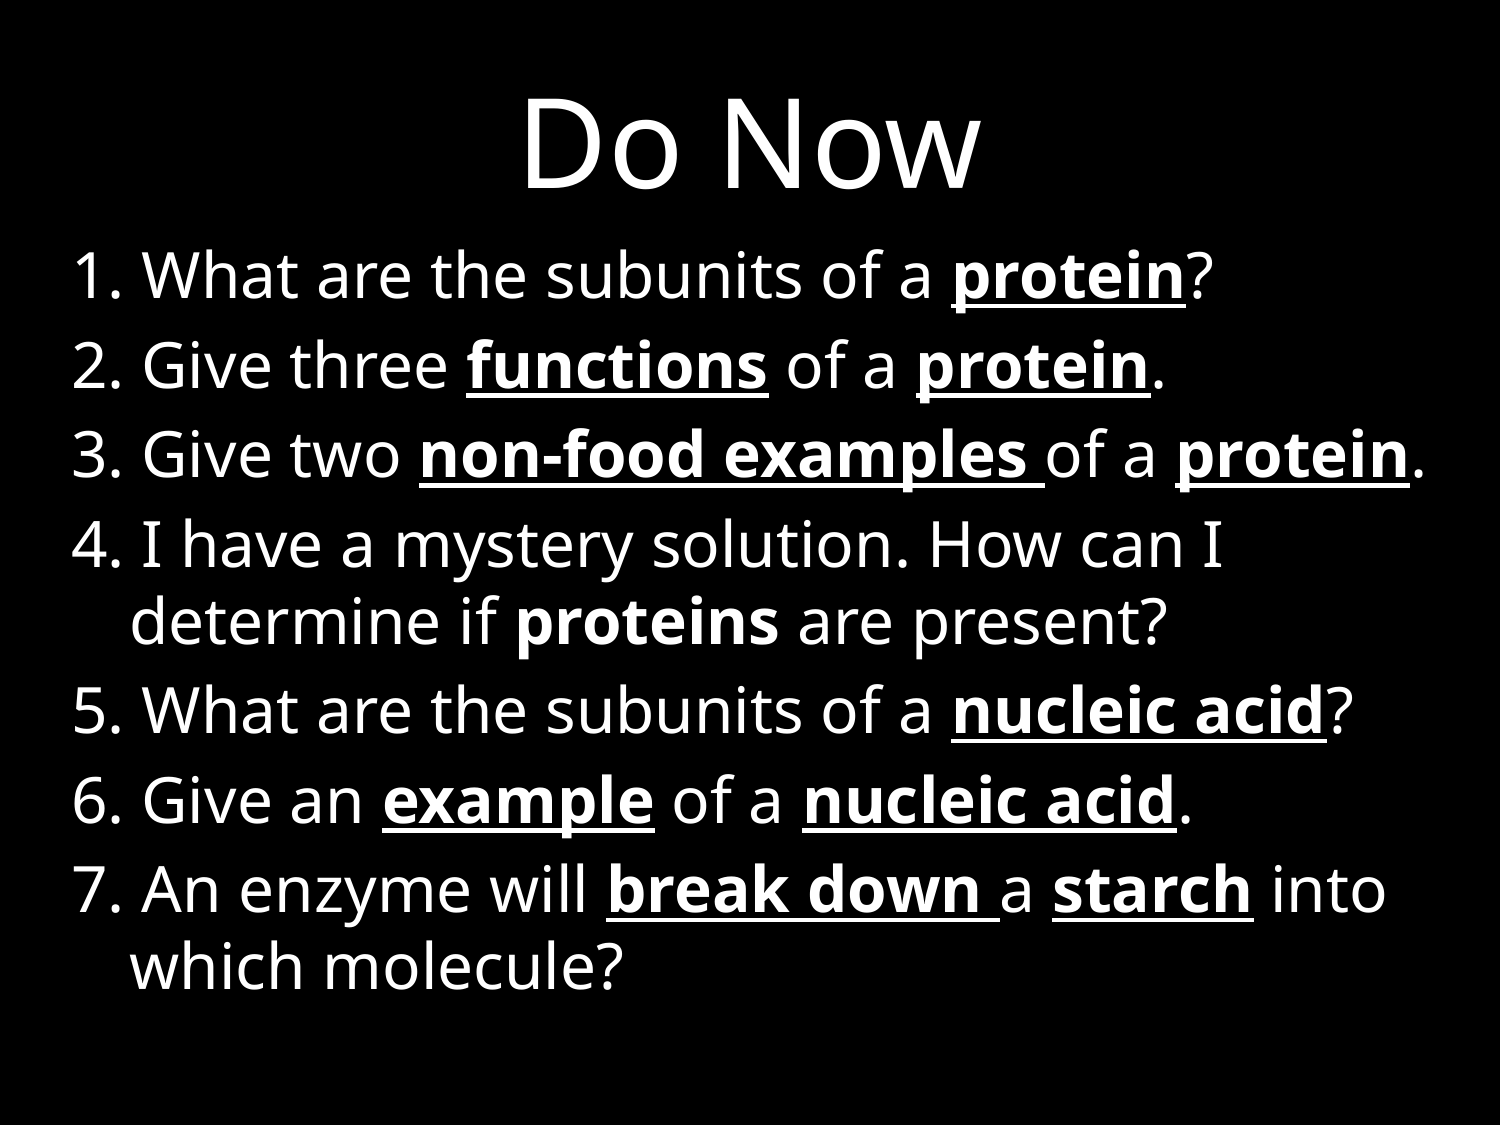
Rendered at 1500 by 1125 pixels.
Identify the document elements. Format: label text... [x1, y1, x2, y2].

title Do Now [75, 45, 1425, 227]
list 1. What are the subunits of a protein? 2. Give three functions of a protein. 3. Give two non-food examples of a protein. 4. I have a mystery solution. How can I determine if proteins are present? 5. What are the subunits of a nucleic acid? 6. Give an example of a nucleic acid. 7. An enzyme will break down a starch into which molecule? [56, 227, 1444, 1028]
